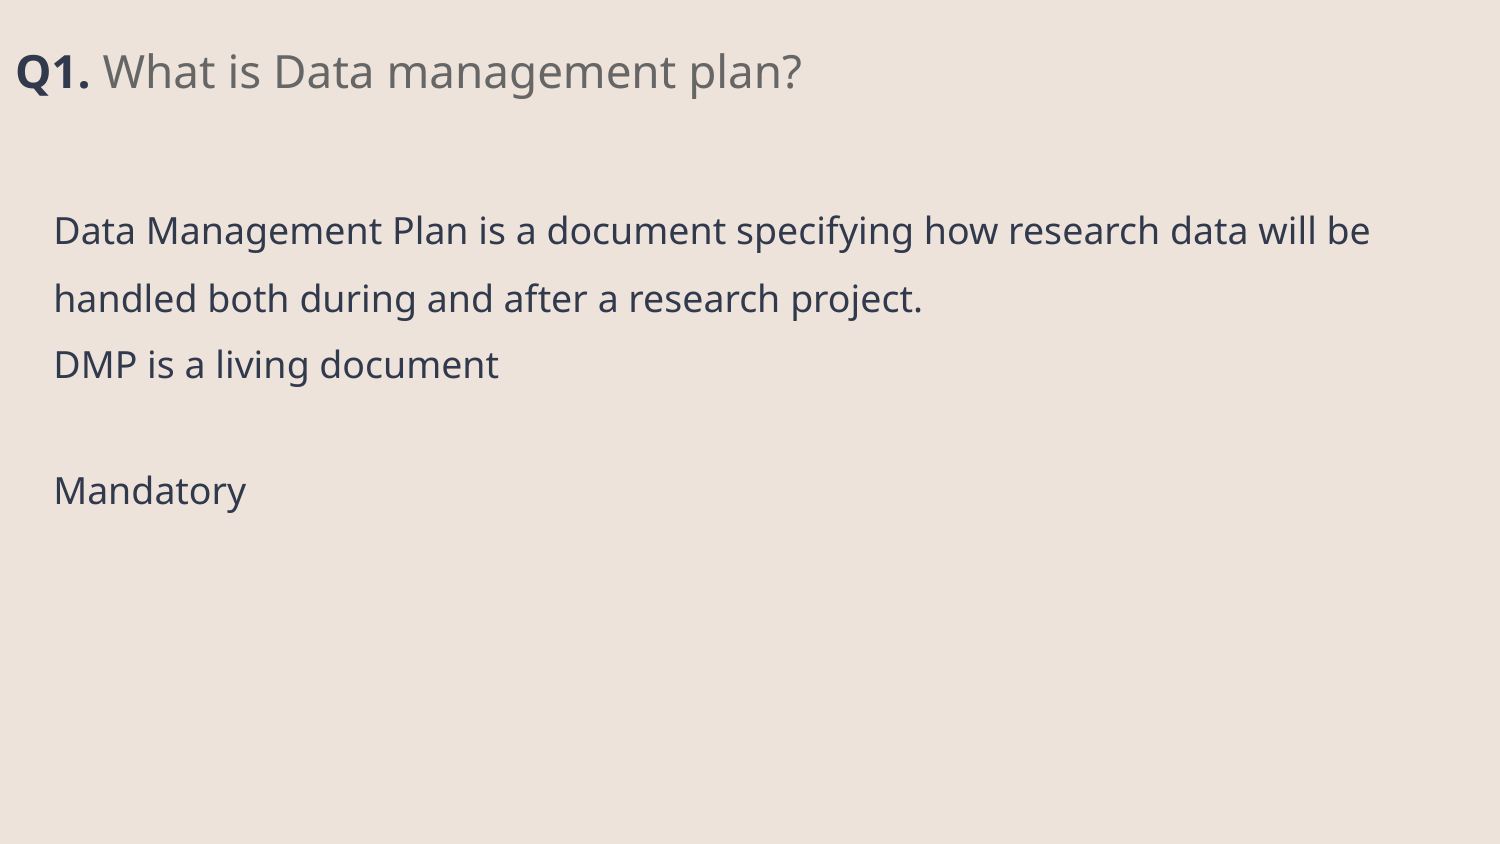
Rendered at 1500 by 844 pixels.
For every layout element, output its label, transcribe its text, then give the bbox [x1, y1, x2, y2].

text_box DMP is a living document [45, 333, 534, 394]
text_box Q1. What is Data management plan? [0, 0, 957, 113]
text_box Data Management Plan is a document specifying how research data will be handled both during and after a research project. [45, 177, 1425, 327]
text_box Mandatory [45, 436, 1500, 520]
